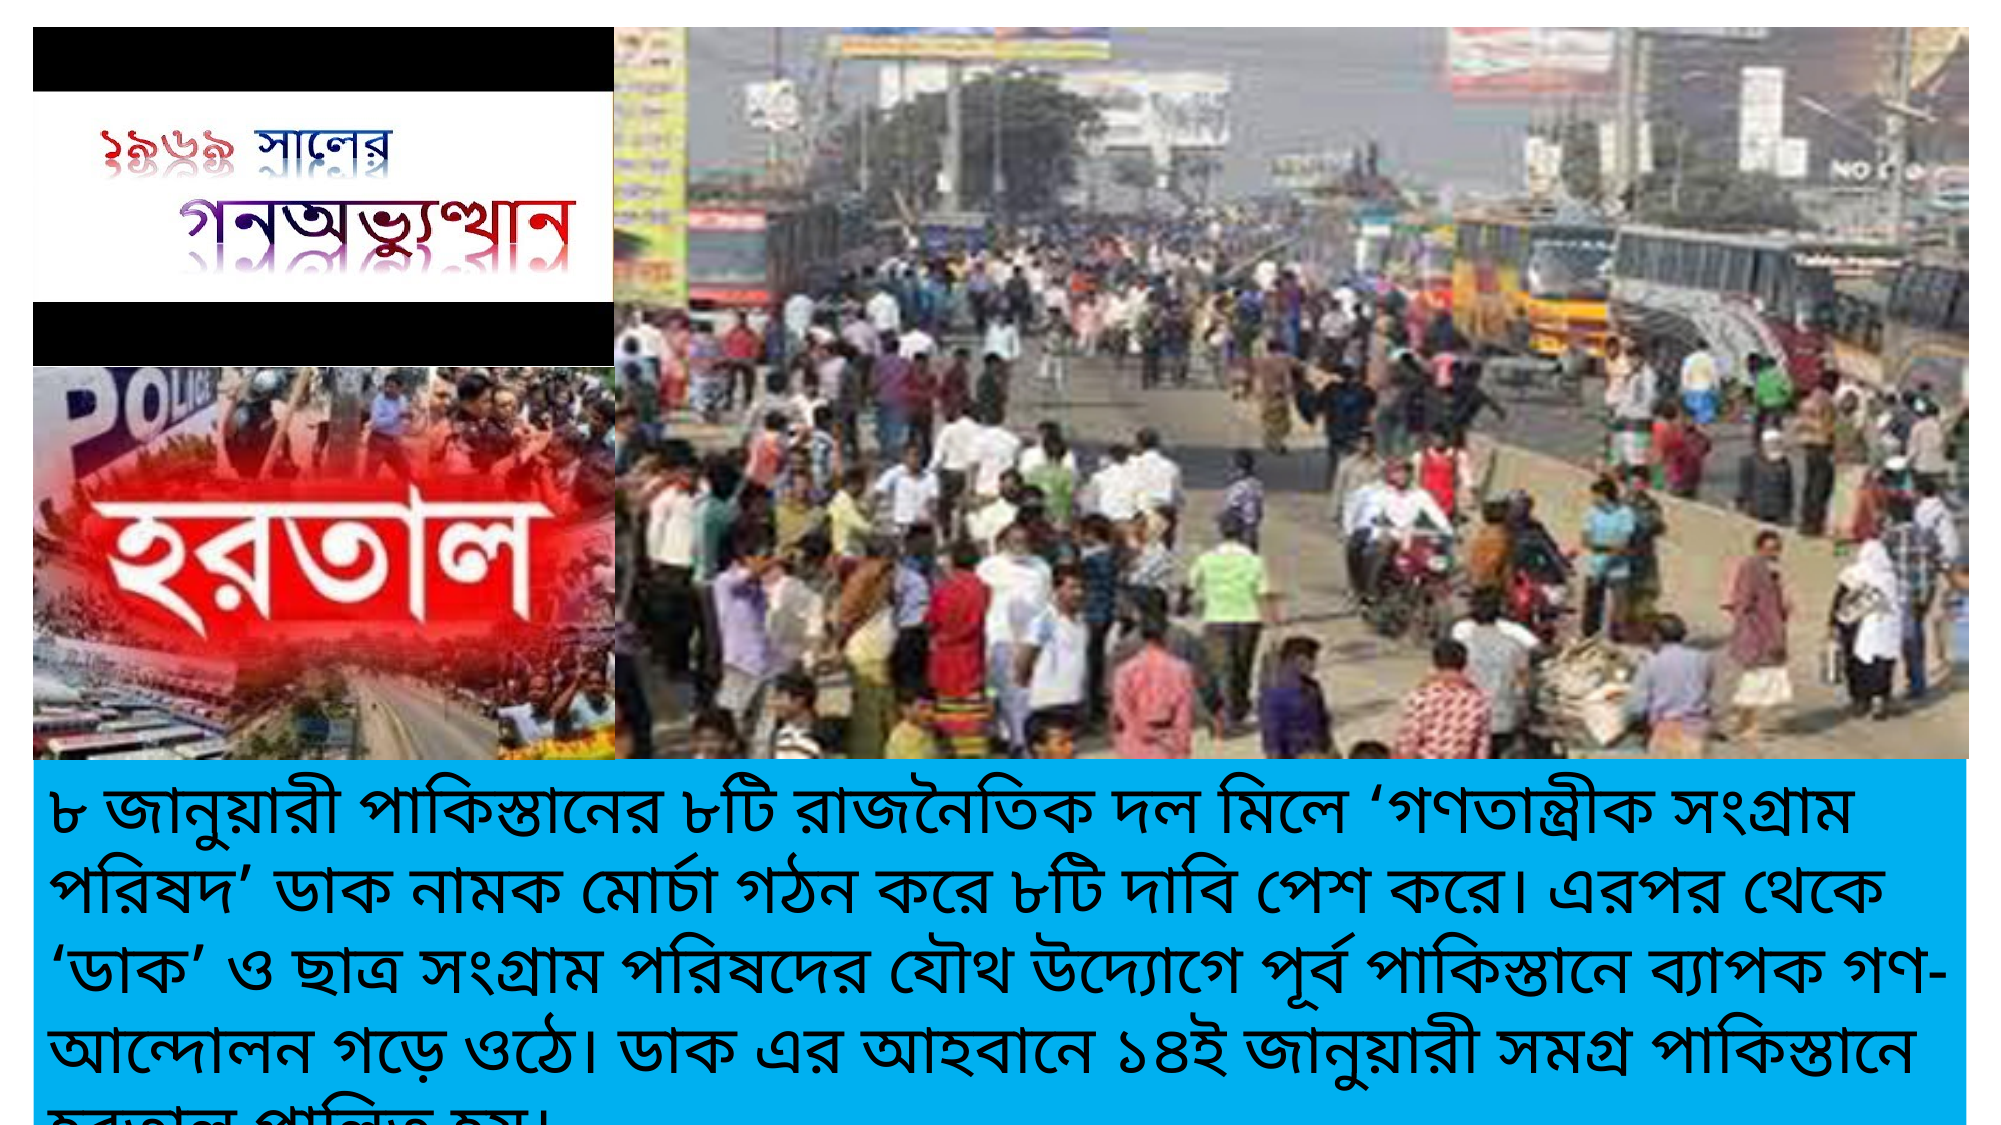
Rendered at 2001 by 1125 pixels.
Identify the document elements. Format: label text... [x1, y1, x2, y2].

text_box ৮ জানুয়ারী পাকিস্তানের ৮টি রাজনৈতিক দল মিলে ‘গণতান্ত্রীক সংগ্রাম পরিষদ’ ডাক নামক মোর্চা গঠন করে ৮টি দাবি পেশ করে। এরপর থেকে ‘ডাক’ ও ছাত্র সংগ্রাম পরিষদের যৌথ উদ্যোগে পূর্ব পাকিস্তানে ব্যাপক গণ-আন্দোলন গড়ে ওঠে। ডাক এর আহবানে ১৪ই জানুয়ারী সমগ্র পাকিস্তানে হরতাল পালিত হয়। [33, 760, 1967, 1125]
picture [33, 27, 1969, 760]
